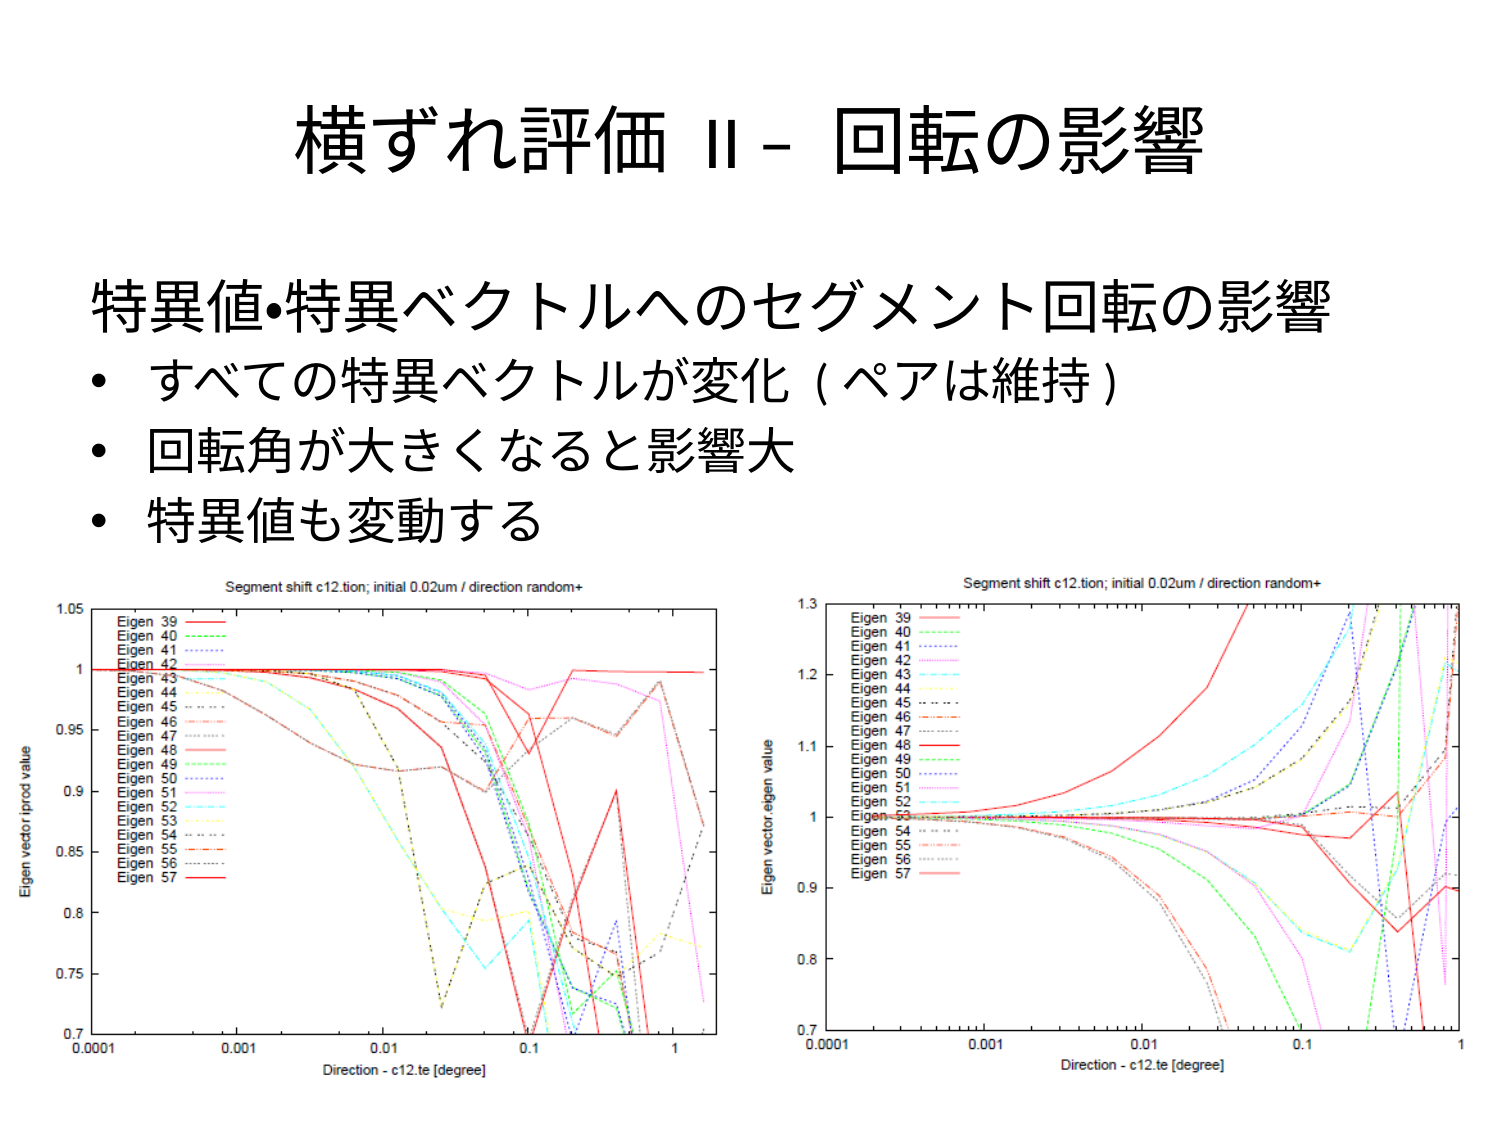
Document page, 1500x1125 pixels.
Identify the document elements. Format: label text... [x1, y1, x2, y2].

picture [746, 573, 1483, 1084]
picture [8, 573, 730, 1084]
list 特異値・特異ベクトルへのセグメント回転の影響 すべての特異ベクトルが変化 (ペアは維持) 回転角が大きくなると影響大 特異値も変動する [75, 262, 1425, 1005]
title 横ずれ評価 II – 回転の影響 [75, 45, 1425, 233]
